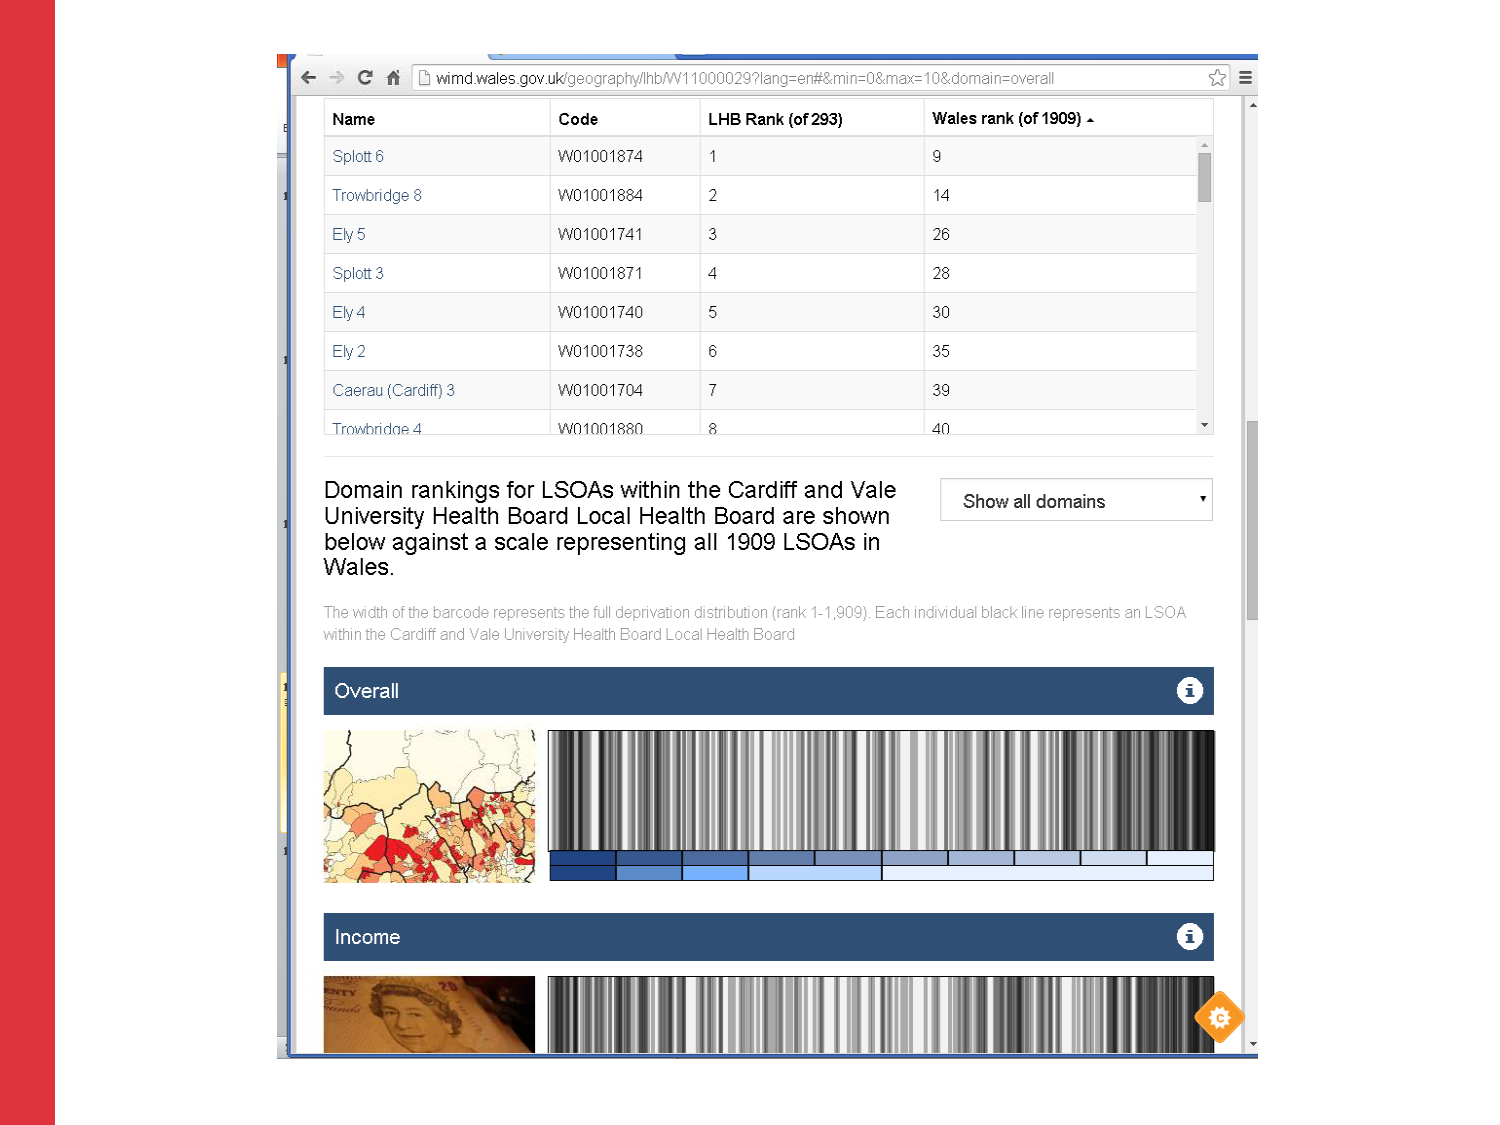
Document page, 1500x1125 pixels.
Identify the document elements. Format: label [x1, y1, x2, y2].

picture [277, 54, 1259, 1059]
picture [0, 0, 55, 1125]
